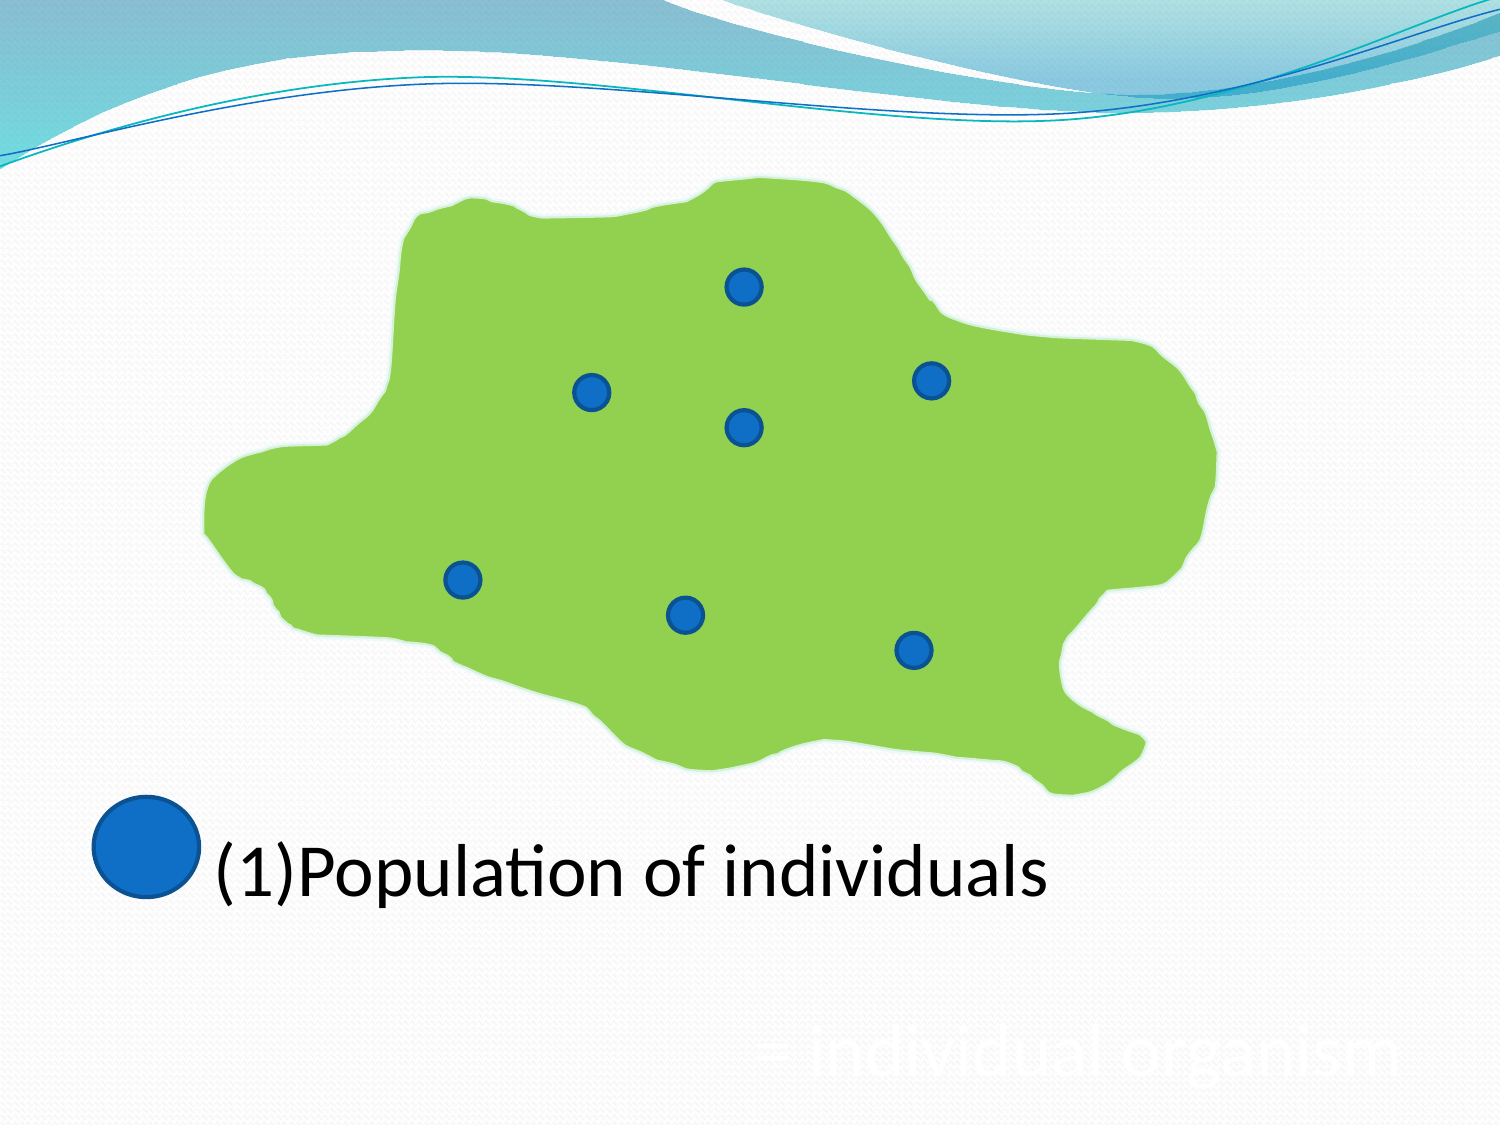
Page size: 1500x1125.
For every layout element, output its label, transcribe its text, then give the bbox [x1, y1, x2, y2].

text_box [724, 267, 764, 307]
text_box [665, 595, 706, 635]
text_box Population of individuals = individual organism [199, 813, 1465, 1099]
text_box [911, 361, 952, 401]
text_box [894, 630, 934, 671]
text_box [572, 372, 612, 413]
text_box [443, 560, 483, 600]
text_box [724, 408, 764, 448]
text_box [200, 173, 1221, 799]
text_box [91, 794, 202, 900]
